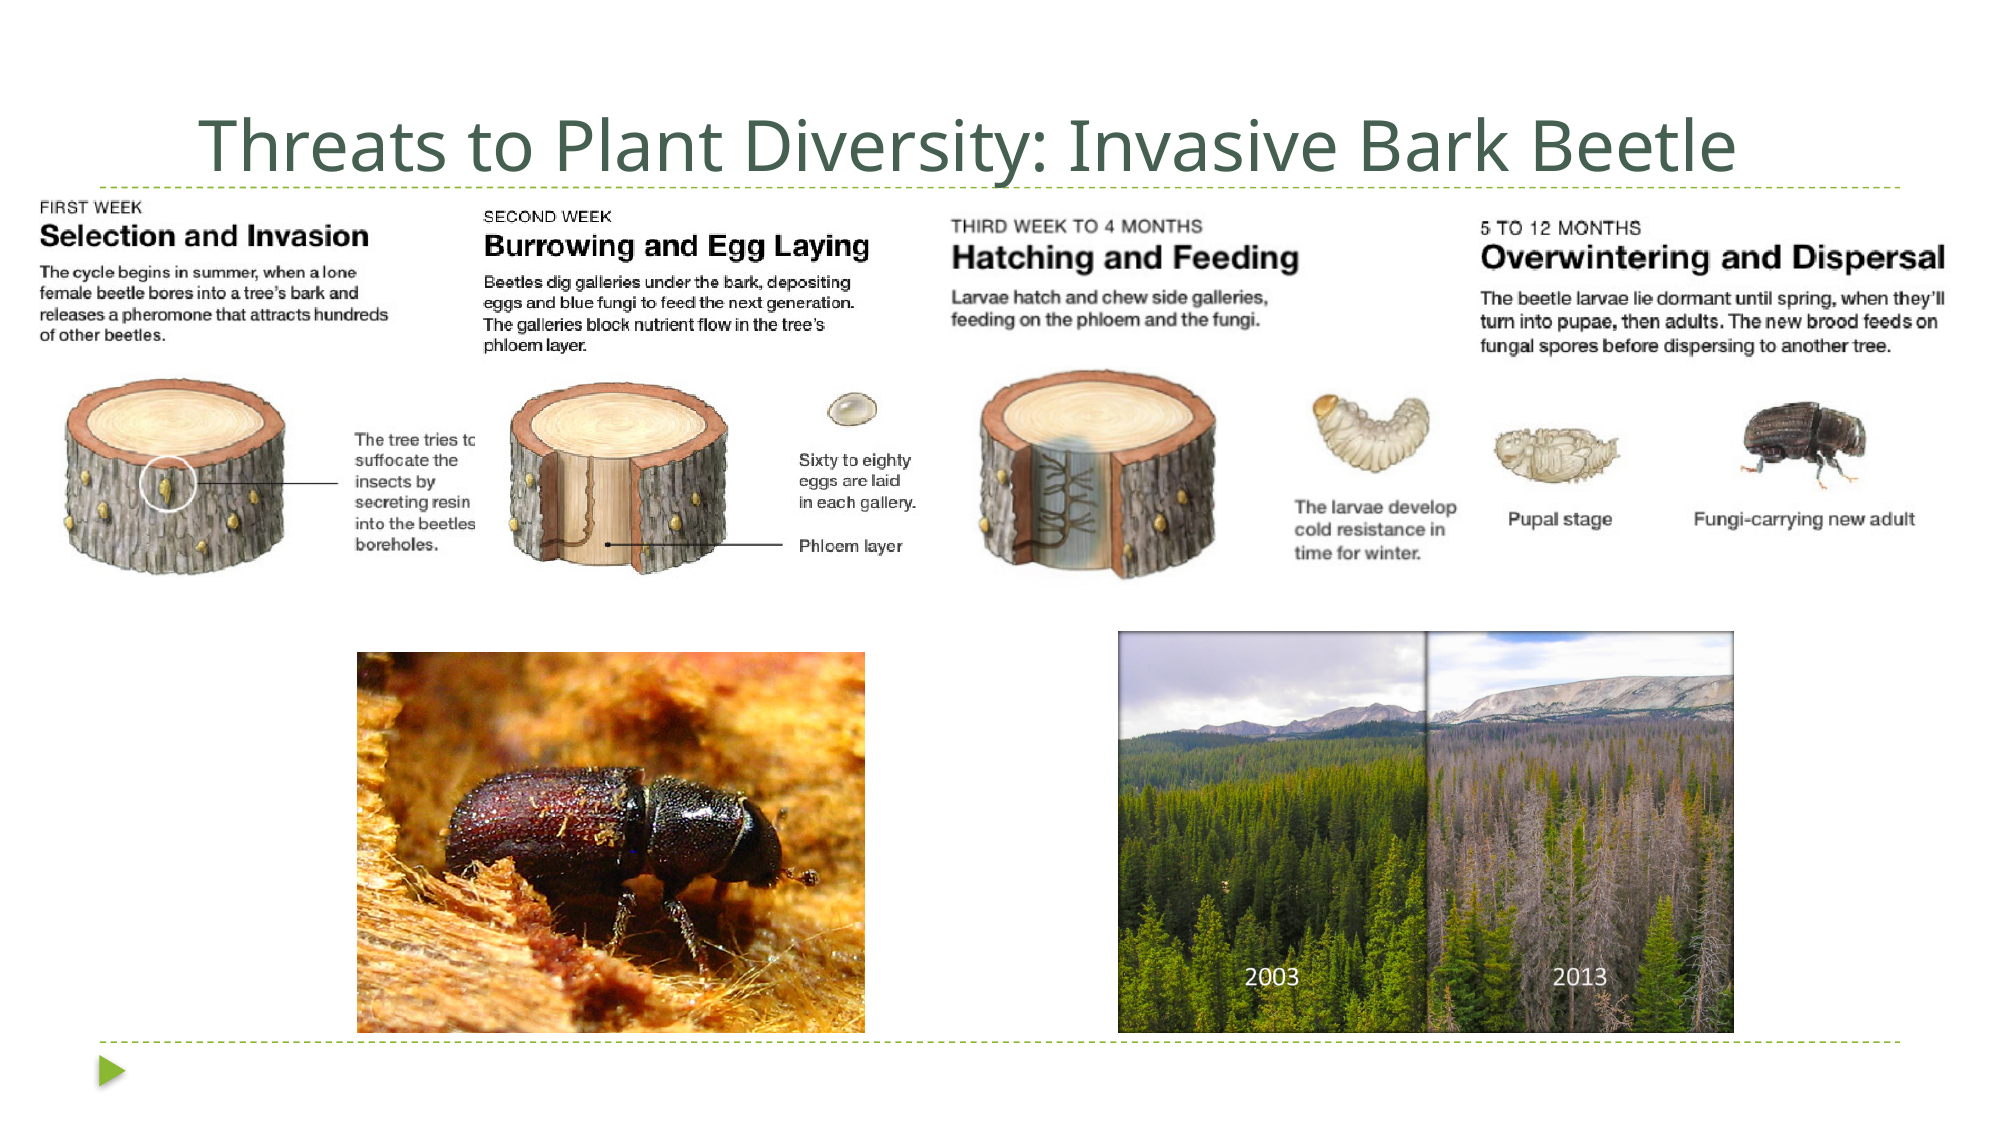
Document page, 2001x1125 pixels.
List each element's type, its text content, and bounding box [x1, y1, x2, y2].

picture [356, 652, 865, 1033]
picture [31, 192, 919, 581]
picture [938, 209, 1958, 586]
picture [1118, 630, 1735, 1033]
title Threats to Plant Diversity: Invasive Bark Beetle [50, 30, 1890, 193]
